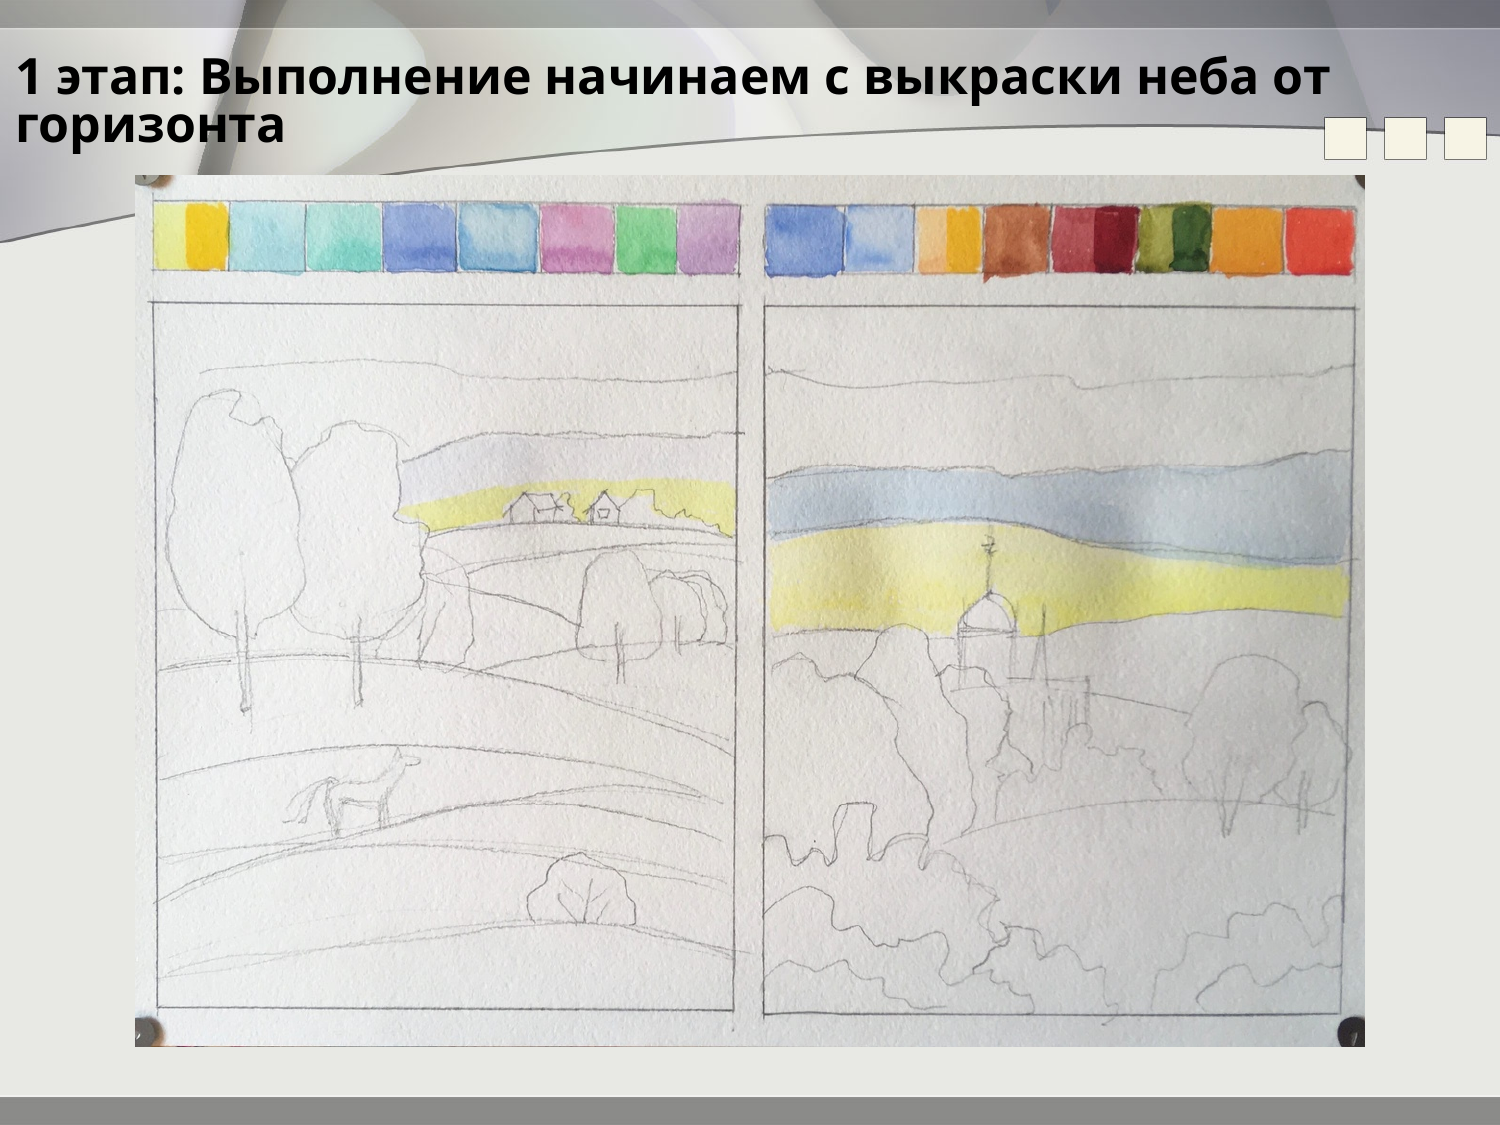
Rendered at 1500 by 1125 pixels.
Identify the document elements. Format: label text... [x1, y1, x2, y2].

title 1 этап: Выполнение начинаем с выкраски неба от горизонта [0, 66, 1476, 142]
picture [0, 0, 1500, 1125]
